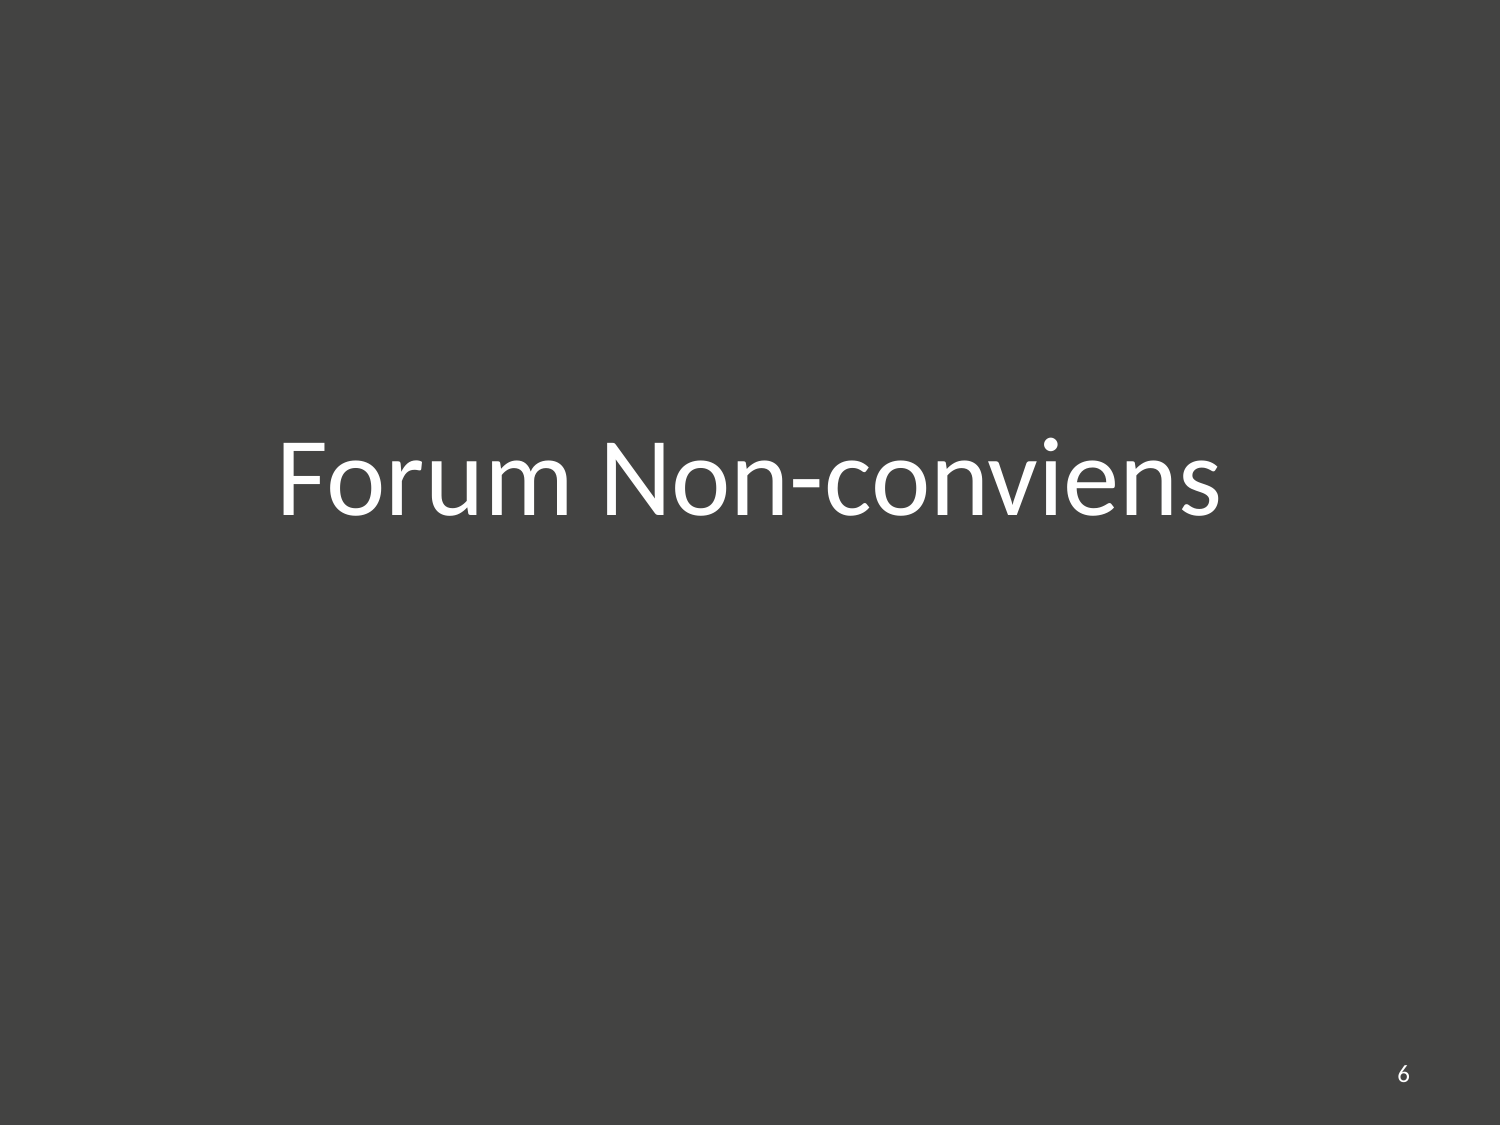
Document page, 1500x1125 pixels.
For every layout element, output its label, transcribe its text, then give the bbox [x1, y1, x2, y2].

slide_number 6 [1074, 1042, 1425, 1103]
title Forum Non-conviens [112, 349, 1388, 591]
